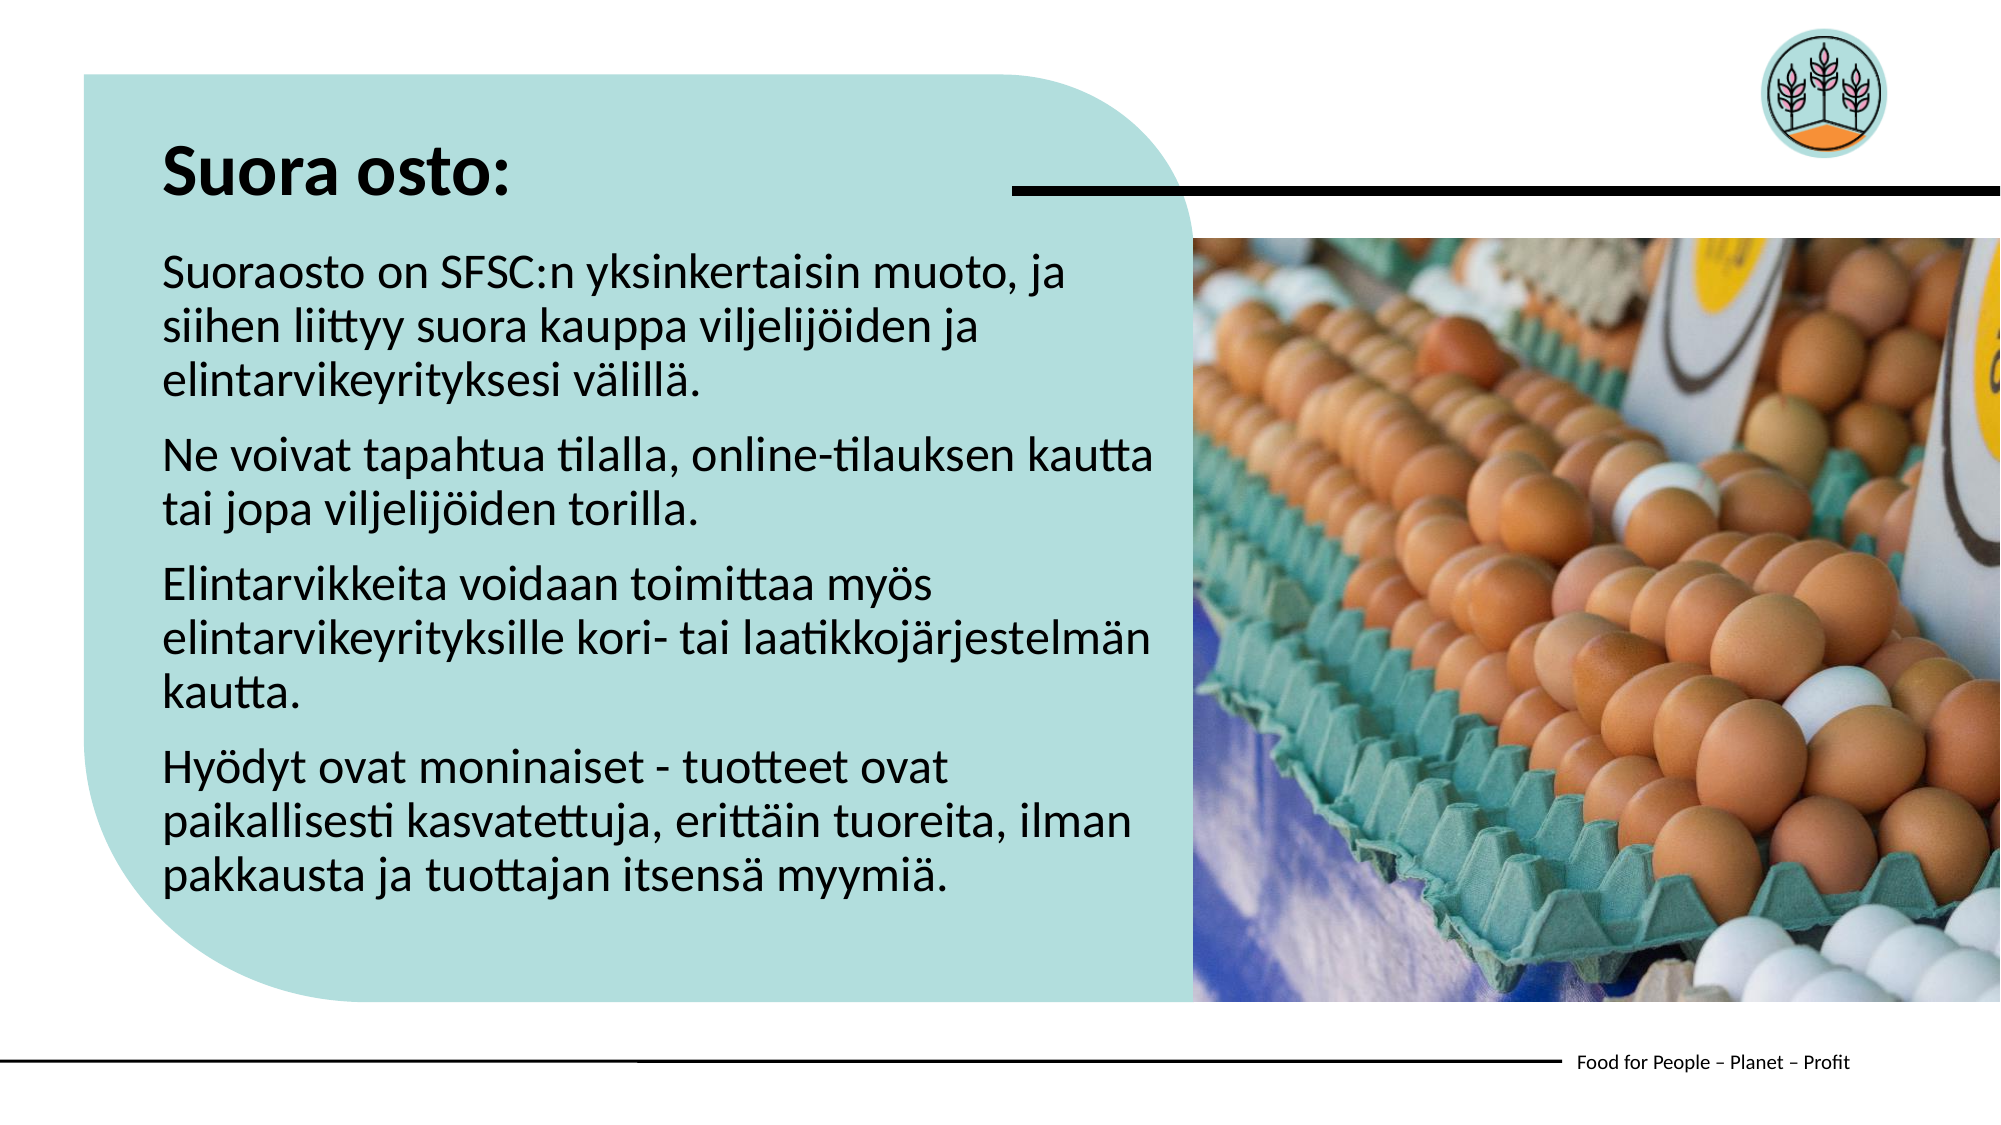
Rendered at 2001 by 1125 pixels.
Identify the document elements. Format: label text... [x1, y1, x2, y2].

picture [1740, 15, 1905, 176]
list Suoraosto on SFSC:n yksinkertaisin muoto, ja siihen liittyy suora kauppa viljelijöiden ja elintarvikeyrityksesi välillä. Ne voivat tapahtua tilalla, online-tilauksen kautta tai jopa viljelijöiden torilla. Elintarvikkeita voidaan toimittaa myös elintarvikeyrityksille kori- tai laatikkojärjestelmän kautta. Hyödyt ovat moninaiset - tuotteet ovat paikallisesti kasvatettuja, erittäin tuoreita, ilman pakkausta ja tuottajan itsensä myymiä. [147, 238, 1178, 810]
list Suora osto: [147, 123, 967, 287]
picture [1193, 238, 2000, 1003]
